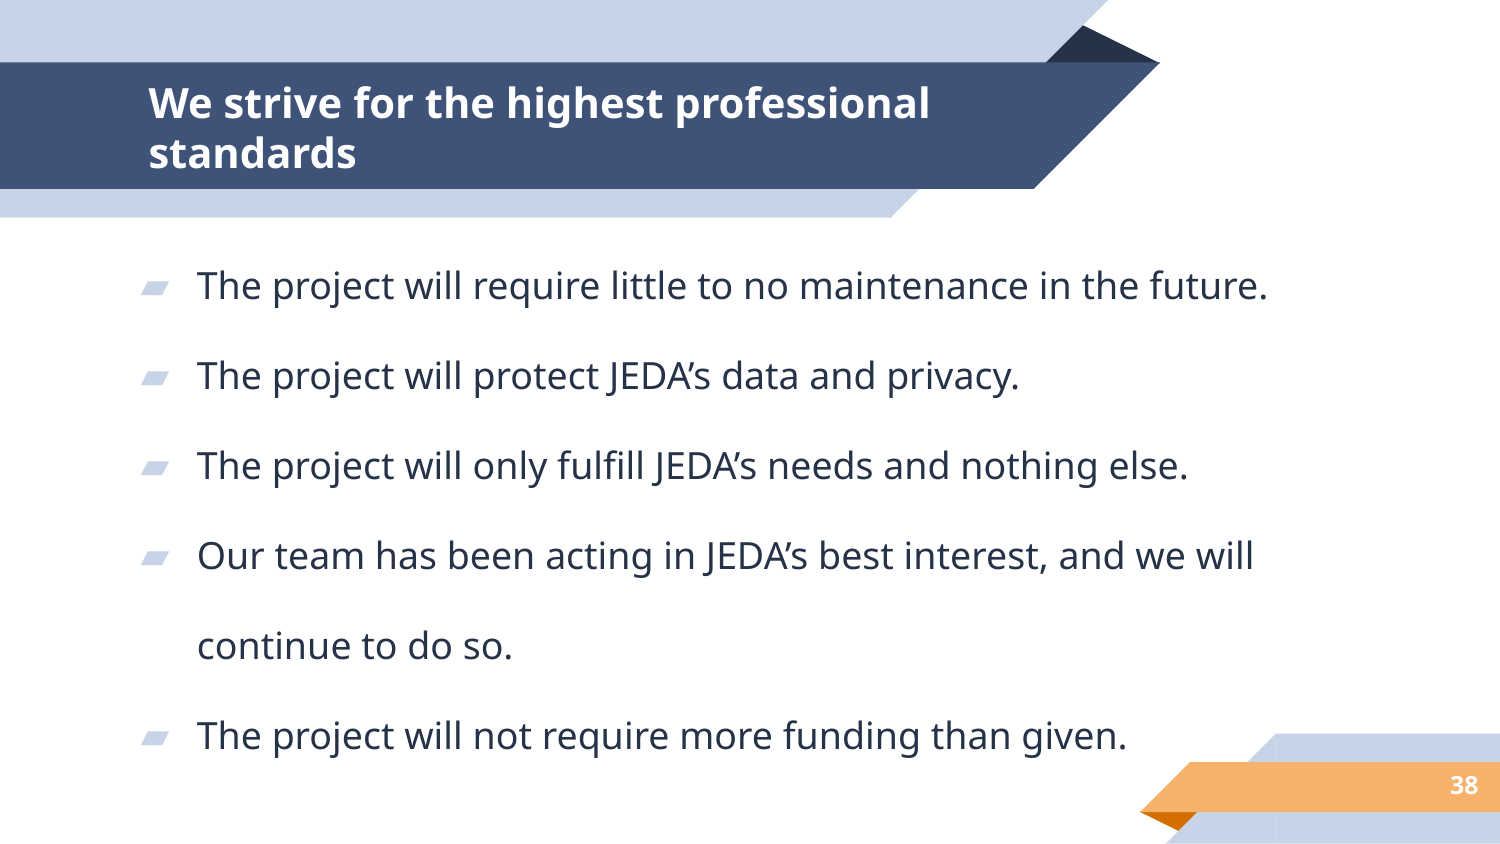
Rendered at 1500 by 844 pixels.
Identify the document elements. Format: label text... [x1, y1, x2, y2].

slide_number ‹#› [1249, 760, 1494, 813]
title We strive for the highest professional standards [133, 64, 1035, 190]
list The project will require little to no maintenance in the future. The project will protect JEDA’s data and privacy. The project will only fulfill JEDA’s needs and nothing else. Our team has been acting in JEDA’s best interest, and we will continue to do so. The project will not require more funding than given. [106, 180, 1370, 794]
